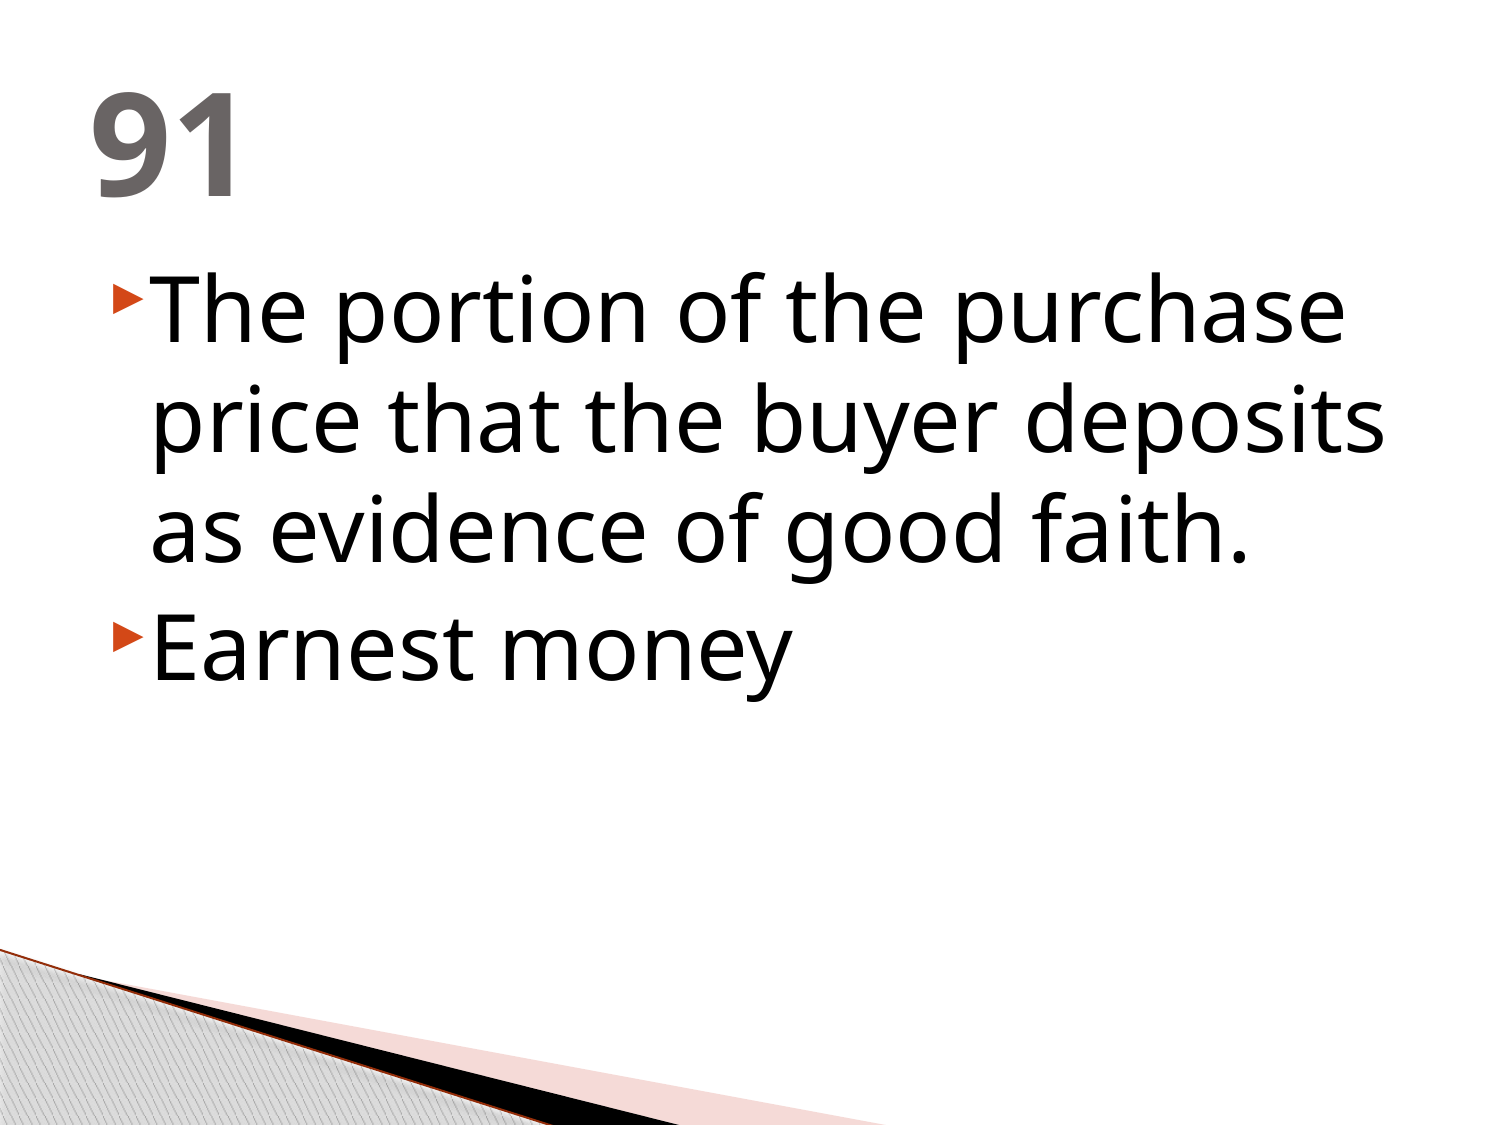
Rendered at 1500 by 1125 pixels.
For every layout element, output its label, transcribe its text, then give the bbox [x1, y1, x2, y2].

title 91 [75, 45, 1425, 233]
list The portion of the purchase price that the buyer deposits as evidence of good faith. Earnest money [74, 242, 1426, 986]
